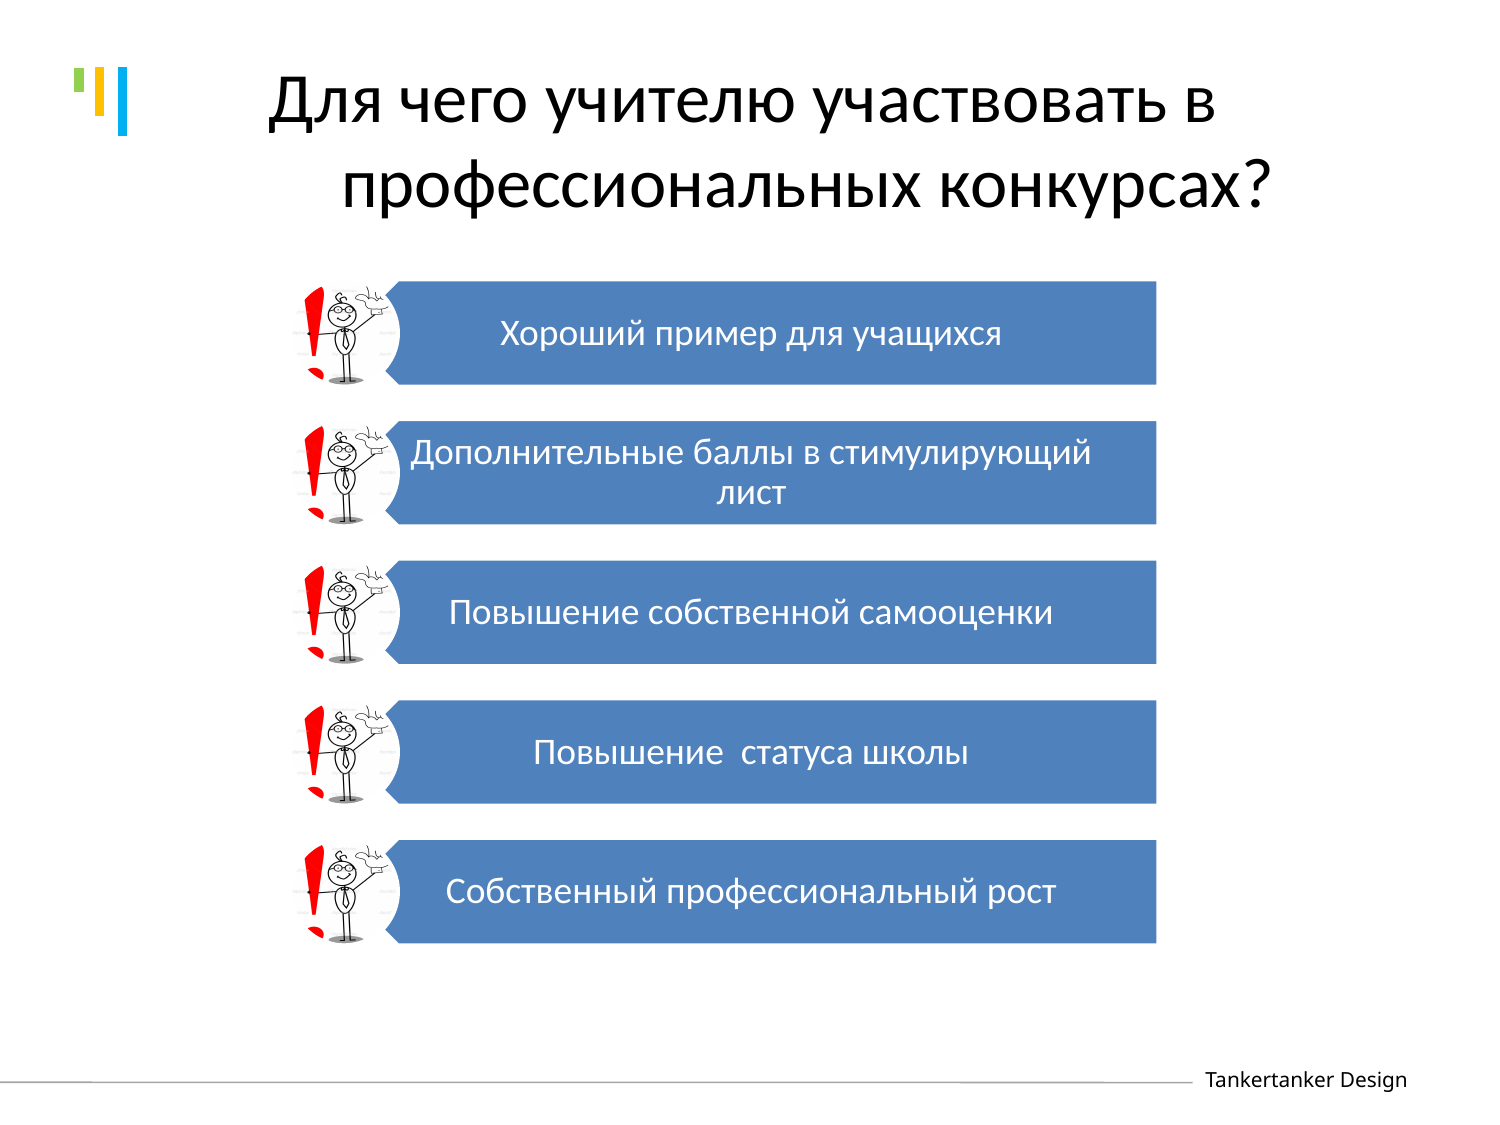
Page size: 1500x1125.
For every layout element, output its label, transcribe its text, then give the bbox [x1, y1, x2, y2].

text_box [111, 278, 1337, 946]
title Для чего учителю участвовать в профессиональных конкурсах? [88, 42, 1400, 231]
